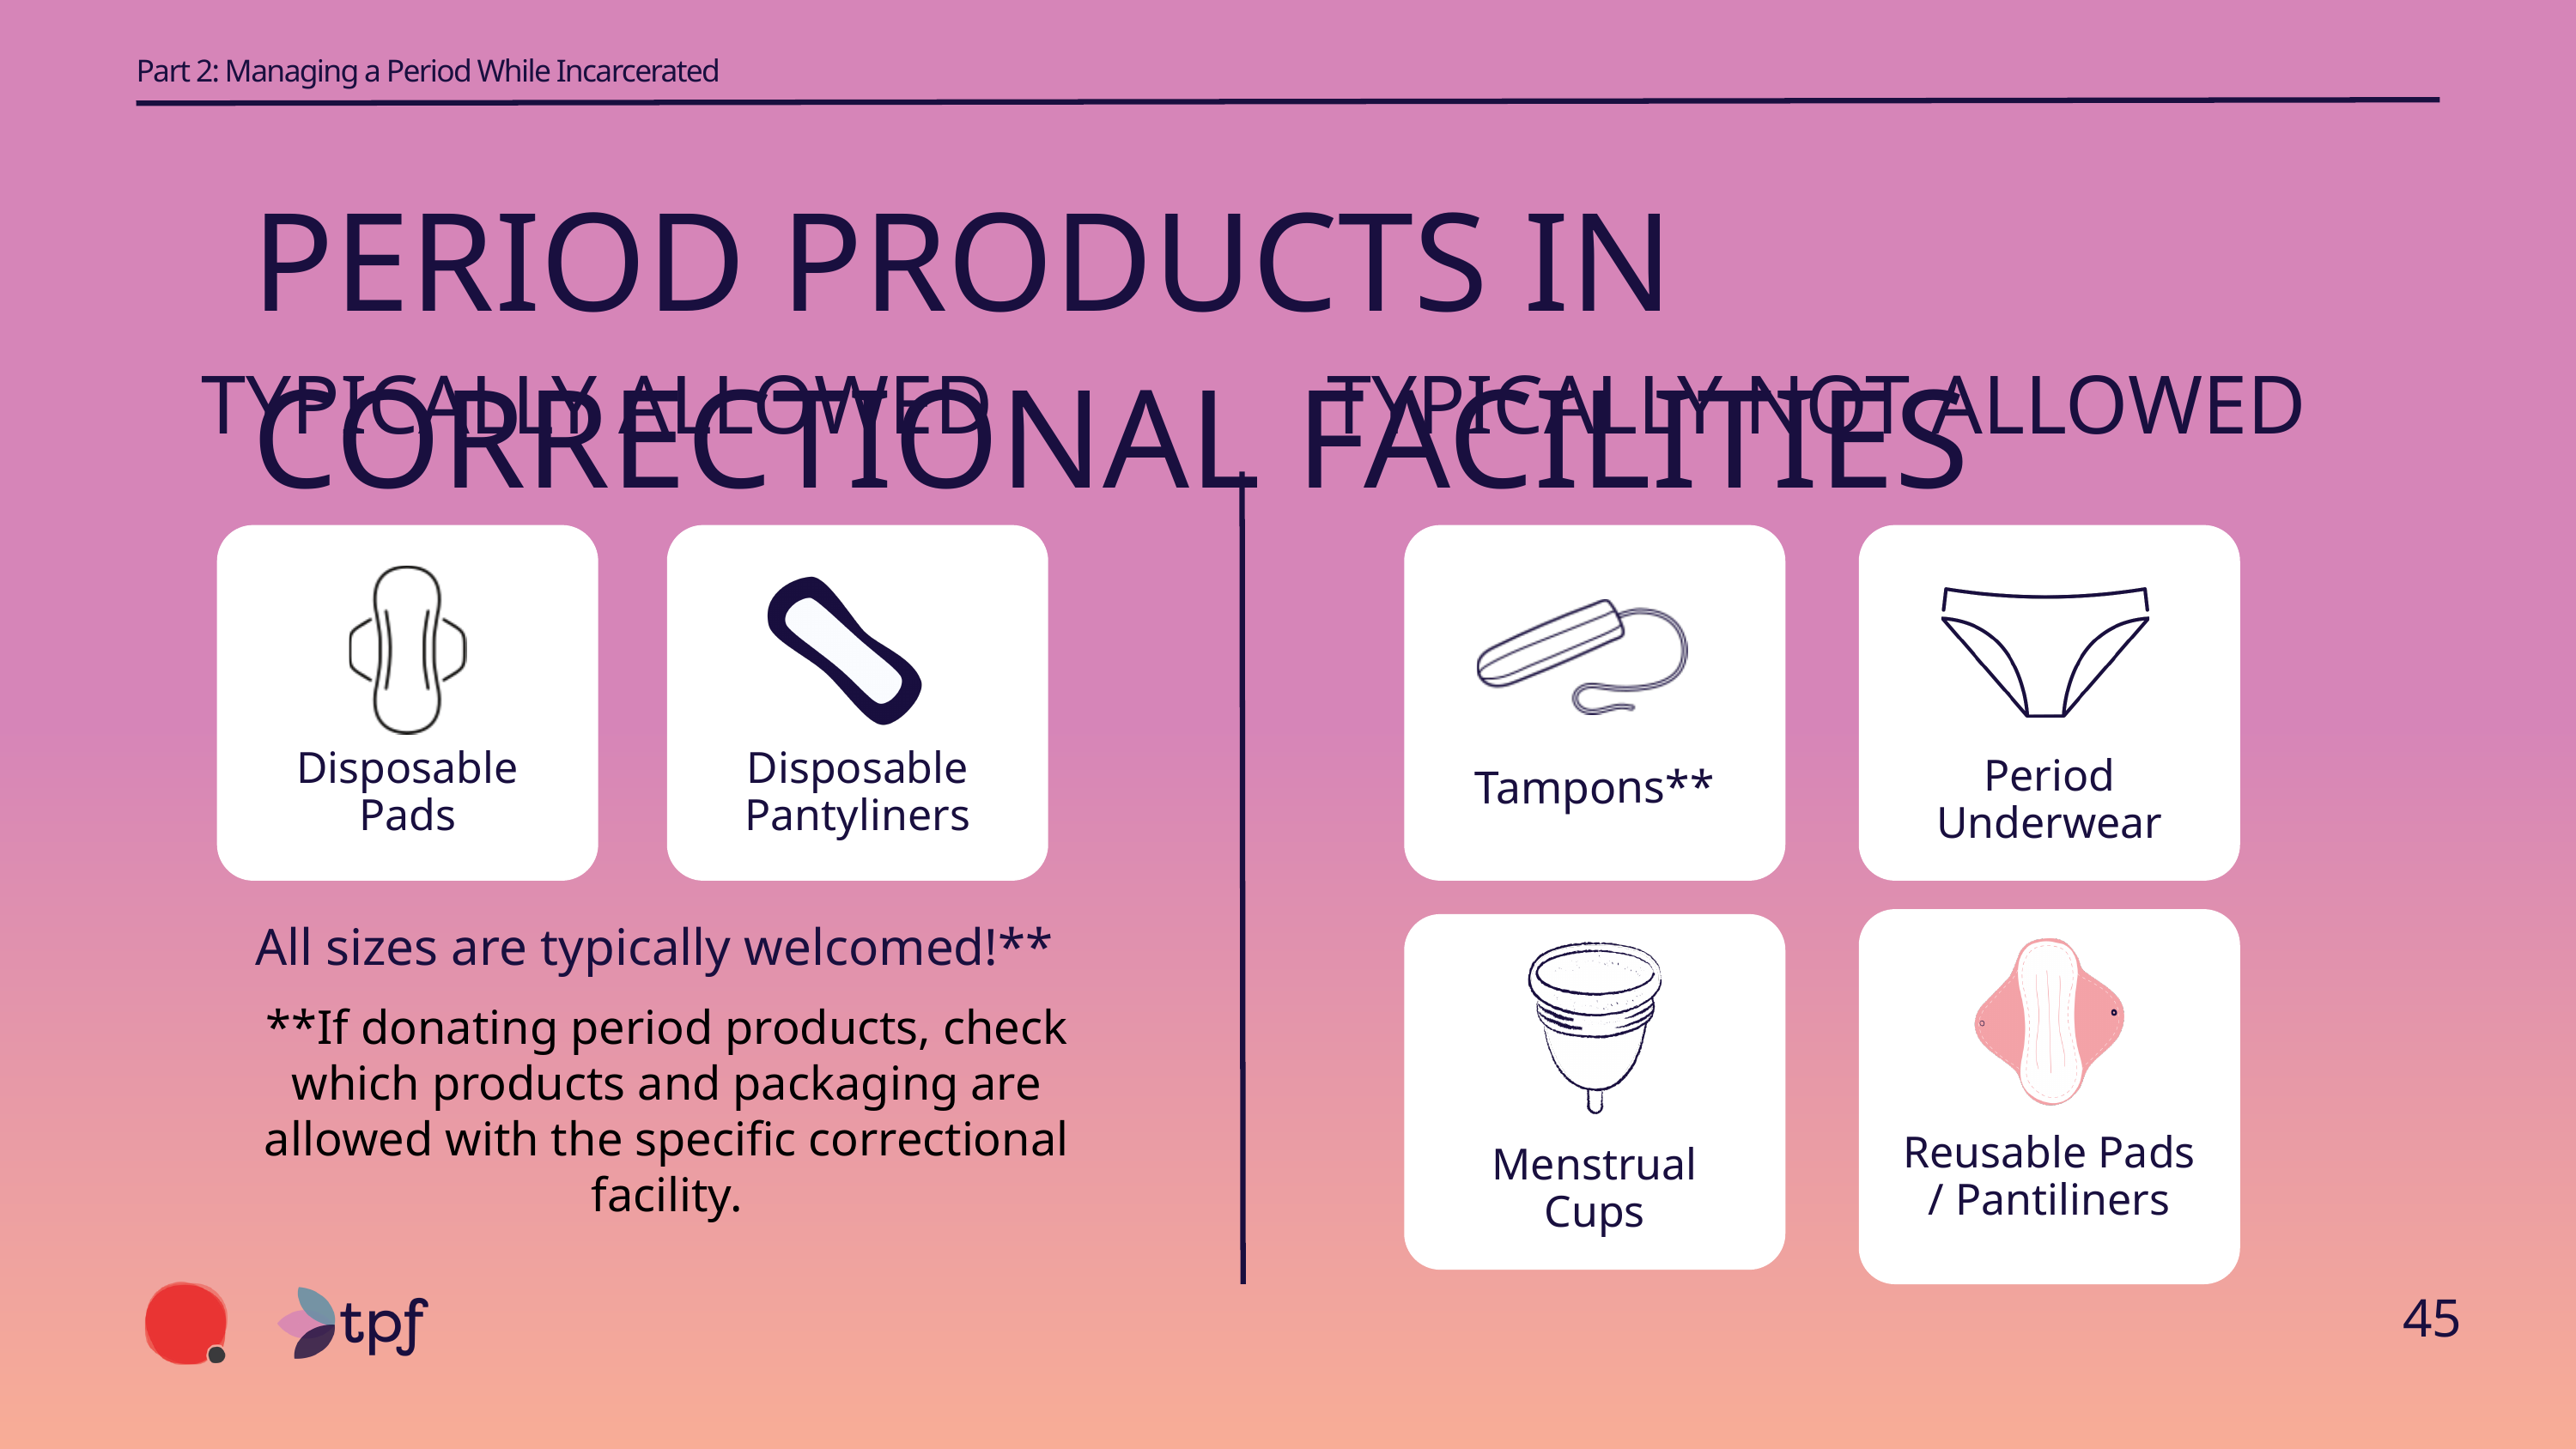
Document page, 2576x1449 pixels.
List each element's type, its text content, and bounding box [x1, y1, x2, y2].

text_box All sizes are typically welcomed!** [193, 910, 1115, 975]
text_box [1382, 524, 1807, 882]
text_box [1858, 524, 2240, 882]
text_box [263, 1282, 439, 1365]
text_box PERIOD PRODUCTS IN CORRECTIONAL FACILITIES [252, 161, 2324, 516]
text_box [216, 524, 598, 882]
text_box 45 [2385, 1295, 2479, 1348]
text_box [144, 1282, 228, 1365]
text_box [1404, 913, 1786, 1270]
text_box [666, 524, 1048, 882]
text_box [1858, 908, 2240, 1285]
text_box TYPICALLY ALLOWED [201, 361, 252, 451]
text_box **If donating period products, check which products and packaging are allowed with the specific correctional facility. [226, 997, 1109, 1222]
text_box Part 2: Managing a Period While Incarcerated [136, 61, 886, 88]
text_box TYPICALLY NOT ALLOWED [1327, 361, 2479, 451]
